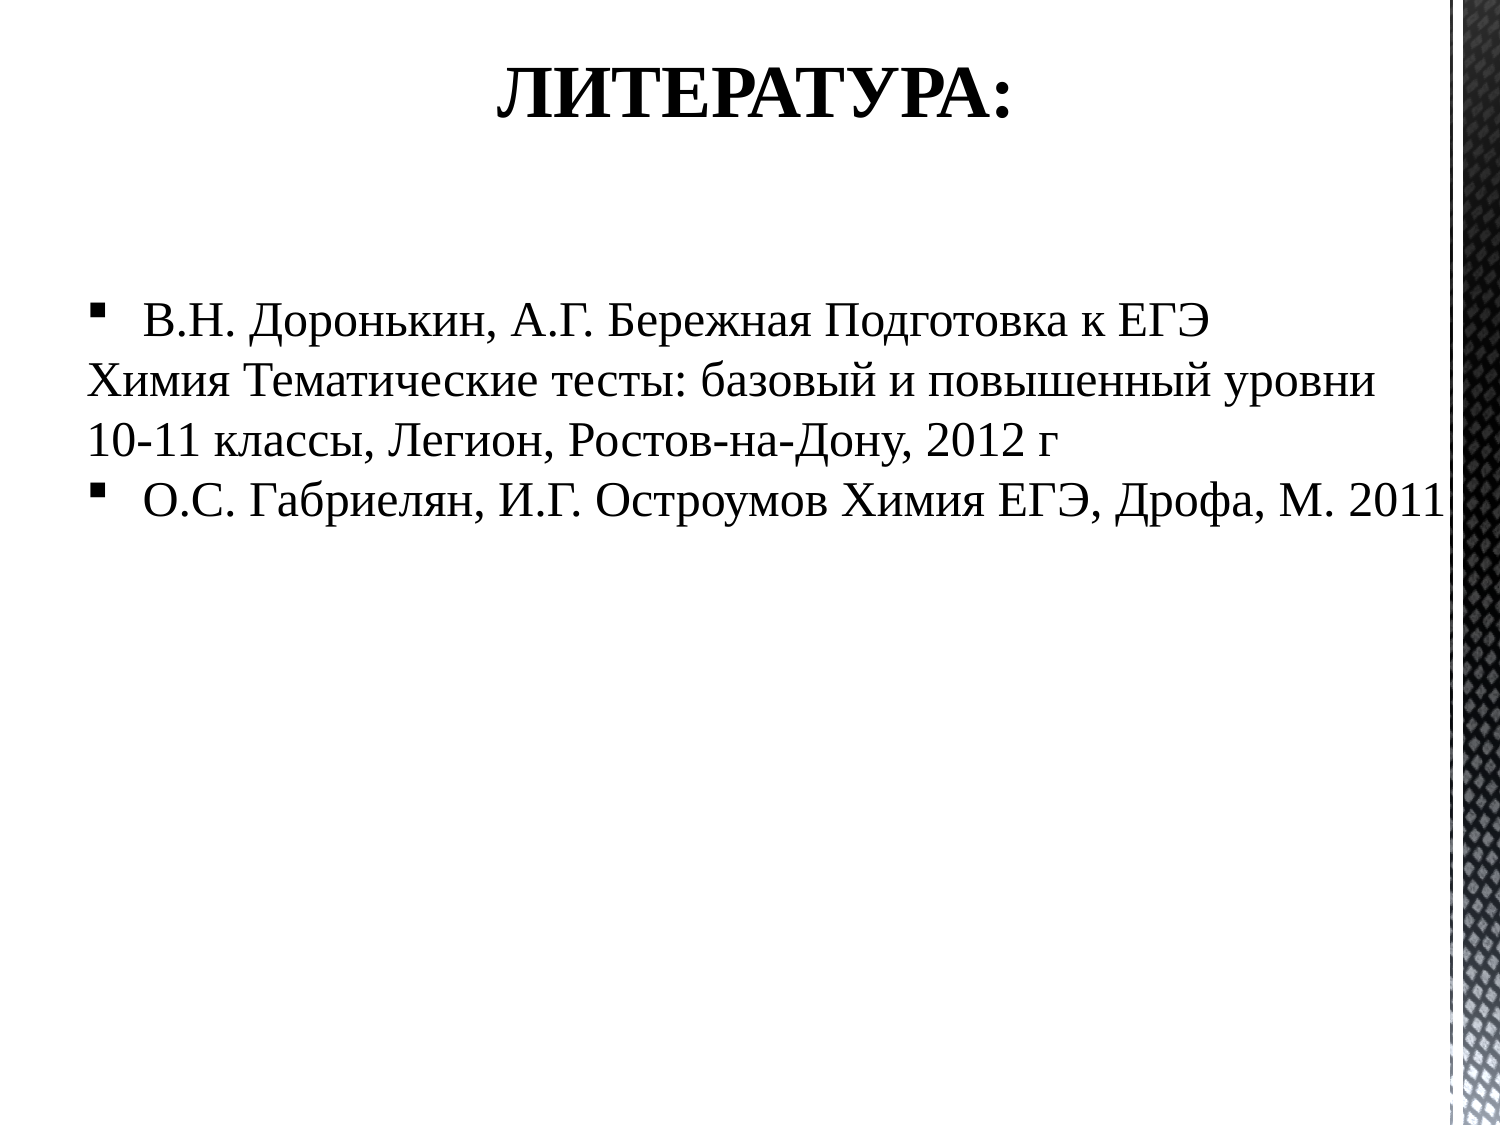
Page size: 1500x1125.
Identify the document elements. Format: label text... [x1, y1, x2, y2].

text_box Литература: [81, 35, 1432, 223]
picture [1447, 0, 1500, 1125]
text_box В.Н. Доронькин, А.Г. Бережная Подготовка к ЕГЭ Химия Тематические тесты: базовый и повышенный уровни 10-11 классы, Легион, Ростов-на-Дону, 2012 г О.С. Габриелян, И.Г. Остроумов Химия ЕГЭ, Дрофа, М. 2011 [71, 278, 1462, 594]
